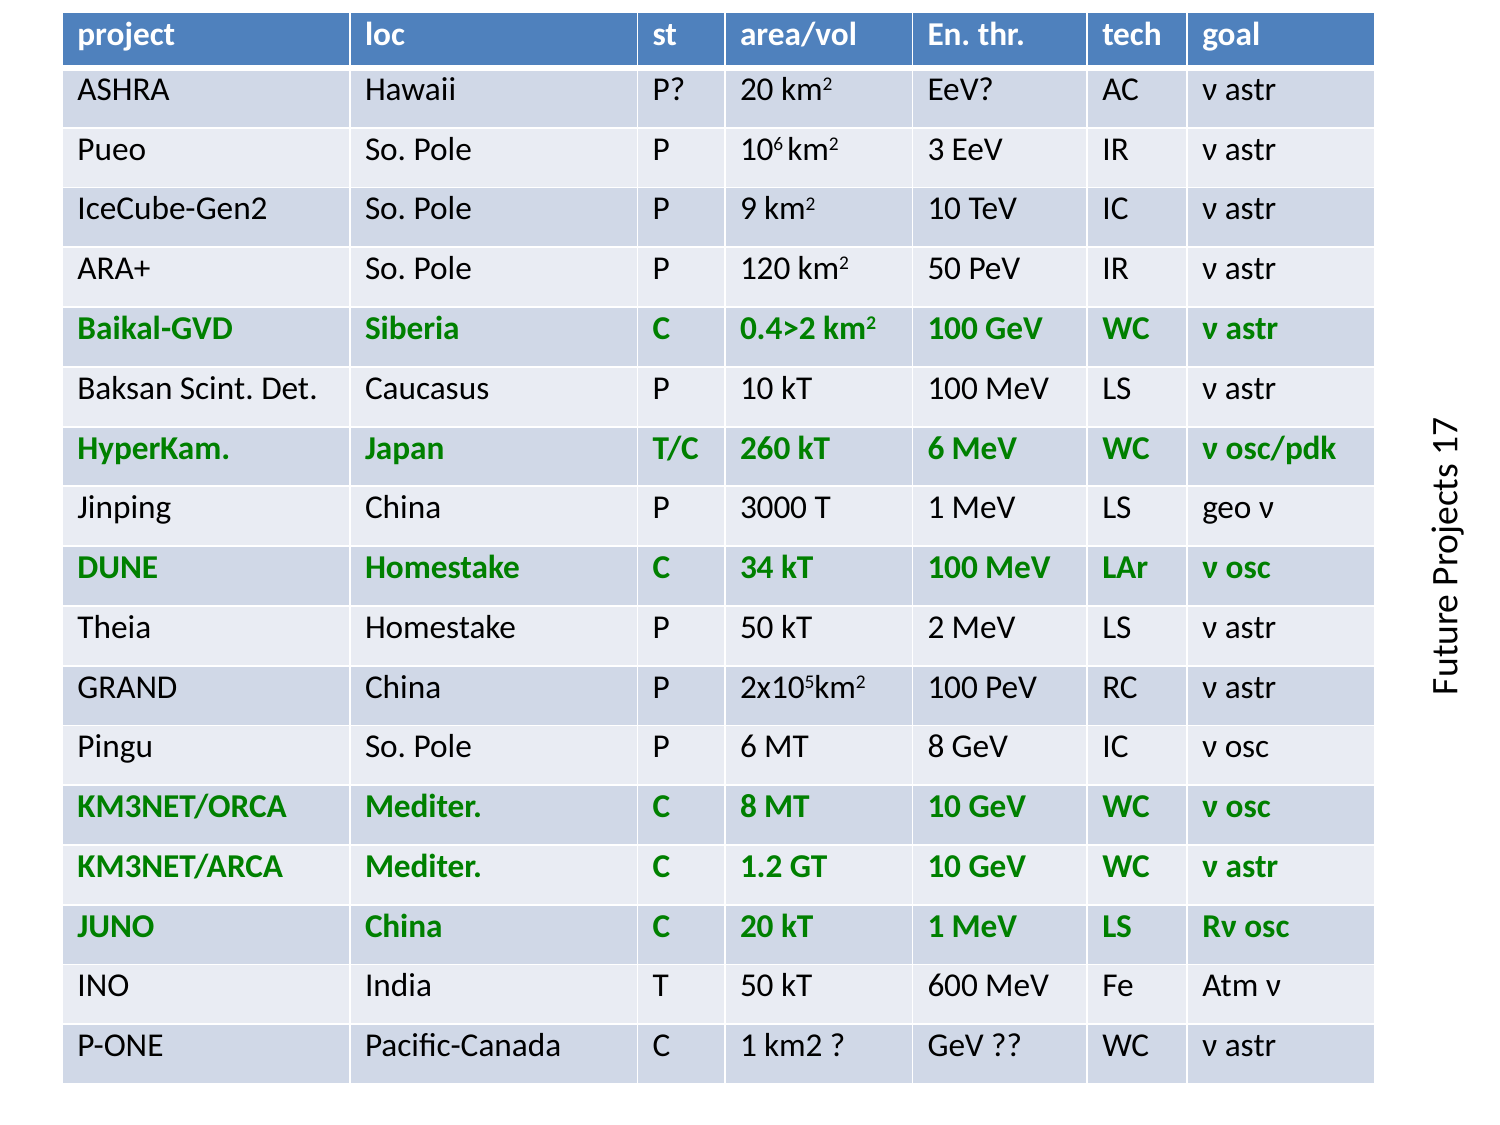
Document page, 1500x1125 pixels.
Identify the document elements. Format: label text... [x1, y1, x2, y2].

table_cell P [638, 368, 724, 426]
table_cell 106 km2 [726, 129, 912, 187]
text_box Future Projects 17 [1412, 402, 1473, 710]
table_cell WC [1088, 846, 1186, 904]
table_cell ν astr [1188, 368, 1374, 426]
table_header tech [1088, 13, 1186, 65]
table_cell Baksan Scint. Det. [63, 368, 349, 426]
table_cell 3 EeV [913, 129, 1086, 187]
table_cell 100 PeV [913, 667, 1086, 725]
table_cell P [638, 726, 724, 784]
table_cell P [638, 248, 724, 306]
table_cell ν osc [1188, 547, 1374, 605]
table_cell 20 kT [726, 906, 912, 964]
table_cell India [351, 965, 637, 1023]
table_cell 1 MeV [913, 906, 1086, 964]
table_cell Rν osc [1188, 906, 1374, 964]
table_cell C [638, 786, 724, 844]
table_cell Siberia [351, 308, 637, 366]
table_cell LS [1088, 607, 1186, 665]
table_cell IR [1088, 248, 1186, 306]
table_cell LS [1088, 906, 1186, 964]
table_cell ν astr [1188, 1025, 1374, 1083]
table_cell RC [1088, 667, 1186, 725]
table_cell So. Pole [351, 248, 637, 306]
table_cell C [638, 1025, 724, 1083]
table_cell ν astr [1188, 248, 1374, 306]
table_cell ν astr [1188, 188, 1374, 246]
table_cell 2 MeV [913, 607, 1086, 665]
table_cell P-ONE [63, 1025, 349, 1083]
table_cell EeV? [913, 71, 1086, 127]
table_cell Homestake [351, 547, 637, 605]
table_cell China [351, 487, 637, 545]
table_cell Pueo [63, 129, 349, 187]
table_cell JUNO [63, 906, 349, 964]
table_cell Pacific-Canada [351, 1025, 637, 1083]
table_cell C [638, 308, 724, 366]
table_cell IC [1088, 726, 1186, 784]
table_cell ν astr [1188, 607, 1374, 665]
table_cell LS [1088, 368, 1186, 426]
table_cell 600 MeV [913, 965, 1086, 1023]
table_cell 1 MeV [913, 487, 1086, 545]
table_cell GRAND [63, 667, 349, 725]
table_cell P? [638, 71, 724, 127]
table_cell P [638, 188, 724, 246]
table_cell China [351, 906, 637, 964]
table_cell ν osc [1188, 726, 1374, 784]
table_cell 1.2 GT [726, 846, 912, 904]
table_cell 10 GeV [913, 786, 1086, 844]
table_cell P [638, 667, 724, 725]
table_cell T [638, 965, 724, 1023]
table_cell 50 kT [726, 965, 912, 1023]
table_cell ν osc [1188, 786, 1374, 844]
table_cell LAr [1088, 547, 1186, 605]
table_header area/vol [726, 13, 912, 65]
table_cell 9 km2 [726, 188, 912, 246]
table_cell ν astr [1188, 308, 1374, 366]
table_cell 1 km2 ? [726, 1025, 912, 1083]
table_cell P [638, 129, 724, 187]
table_cell Hawaii [351, 71, 637, 127]
table_cell 0.4>2 km2 [726, 308, 912, 366]
table_cell geo ν [1188, 487, 1374, 545]
table_cell 100 MeV [913, 547, 1086, 605]
table_cell DUNE [63, 547, 349, 605]
table_cell Theia [63, 607, 349, 665]
table_cell IceCube-Gen2 [63, 188, 349, 246]
table_header En. thr. [913, 13, 1086, 65]
table_cell 10 GeV [913, 846, 1086, 904]
table_cell ARA+ [63, 248, 349, 306]
table_cell WC [1088, 1025, 1186, 1083]
table_cell 100 GeV [913, 308, 1086, 366]
table_cell Homestake [351, 607, 637, 665]
table_cell ν astr [1188, 667, 1374, 725]
table_cell Pingu [63, 726, 349, 784]
table_cell KM3NET/ORCA [63, 786, 349, 844]
table_header loc [351, 13, 637, 65]
table_cell Fe [1088, 965, 1186, 1023]
table_cell Atm ν [1188, 965, 1374, 1023]
table_cell Japan [351, 428, 637, 485]
table_cell INO [63, 965, 349, 1023]
table_cell GeV ?? [913, 1025, 1086, 1083]
table_cell C [638, 547, 724, 605]
table_header goal [1188, 13, 1374, 65]
table_cell 2x105km2 [726, 667, 912, 725]
table_cell LS [1088, 487, 1186, 545]
table_cell C [638, 906, 724, 964]
table_cell AC [1088, 71, 1186, 127]
table_cell So. Pole [351, 726, 637, 784]
table_cell IC [1088, 188, 1186, 246]
table_cell HyperKam. [63, 428, 349, 485]
table_cell 120 km2 [726, 248, 912, 306]
table_cell China [351, 667, 637, 725]
table_cell 34 kT [726, 547, 912, 605]
table_cell 10 TeV [913, 188, 1086, 246]
table_cell 8 GeV [913, 726, 1086, 784]
table_cell 100 MeV [913, 368, 1086, 426]
table_cell 3000 T [726, 487, 912, 545]
table_cell WC [1088, 786, 1186, 844]
table_cell Mediter. [351, 786, 637, 844]
table_cell So. Pole [351, 129, 637, 187]
table_cell ν astr [1188, 71, 1374, 127]
table_cell WC [1088, 308, 1186, 366]
table_cell 8 MT [726, 786, 912, 844]
table_cell IR [1088, 129, 1186, 187]
table_cell T/C [638, 428, 724, 485]
table_cell KM3NET/ARCA [63, 846, 349, 904]
table_cell ν astr [1188, 846, 1374, 904]
table_cell Baikal-GVD [63, 308, 349, 366]
table_header project [63, 13, 349, 65]
table_cell ASHRA [63, 71, 349, 127]
table_cell 10 kT [726, 368, 912, 426]
table_cell P [638, 487, 724, 545]
text_box 2019 Future Projects, 16 [37, 0, 1500, 56]
table_cell 6 MT [726, 726, 912, 784]
table_cell ν astr [1188, 129, 1374, 187]
table_cell P [638, 607, 724, 665]
table_cell 50 PeV [913, 248, 1086, 306]
table_cell So. Pole [351, 188, 637, 246]
table_cell C [638, 846, 724, 904]
table_cell 6 MeV [913, 428, 1086, 485]
table_cell ν osc/pdk [1188, 428, 1374, 485]
table_cell Caucasus [351, 368, 637, 426]
table_cell Mediter. [351, 846, 637, 904]
table_cell 20 km2 [726, 71, 912, 127]
table_cell 50 kT [726, 607, 912, 665]
table_cell WC [1088, 428, 1186, 485]
table_cell Jinping [63, 487, 349, 545]
table_header st [638, 13, 724, 65]
table_cell 260 kT [726, 428, 912, 485]
